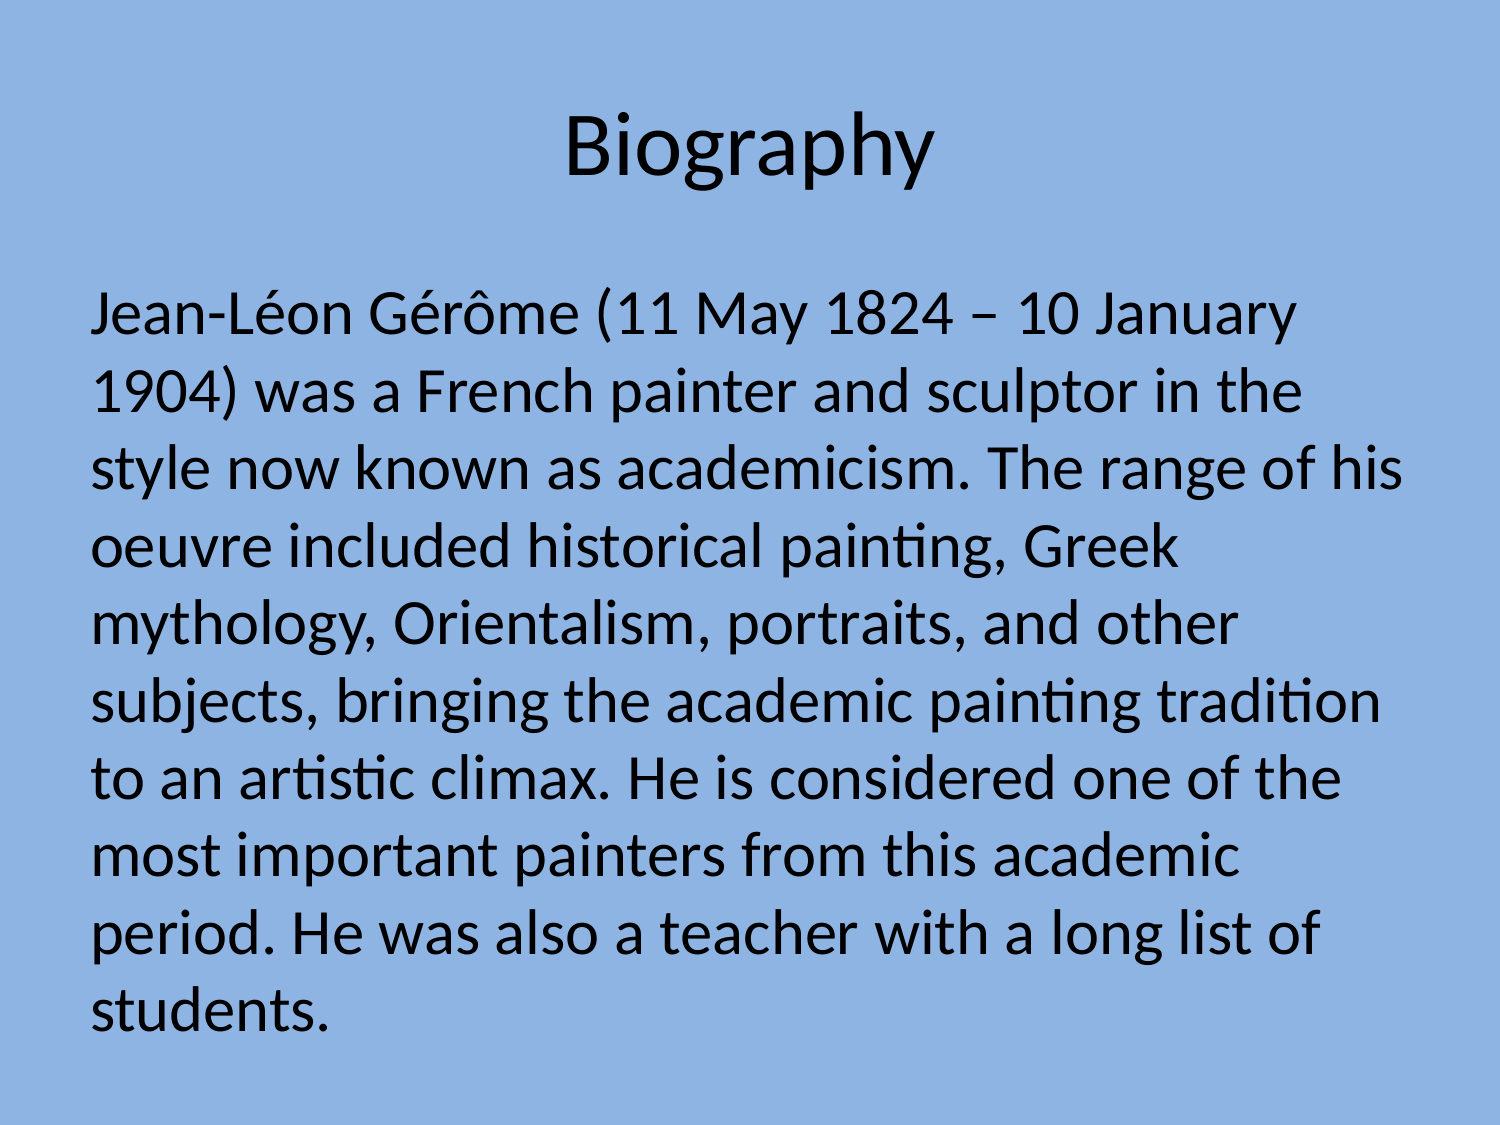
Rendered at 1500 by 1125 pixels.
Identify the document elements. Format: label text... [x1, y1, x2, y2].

list Jean-Léon Gérôme (11 May 1824 – 10 January 1904) was a French painter and sculptor in the style now known as academicism. The range of his oeuvre included historical painting, Greek mythology, Orientalism, portraits, and other subjects, bringing the academic painting tradition to an artistic climax. He is considered one of the most important painters from this academic period. He was also a teacher with a long list of students. [75, 262, 1425, 1005]
title Biography [75, 45, 1425, 233]
